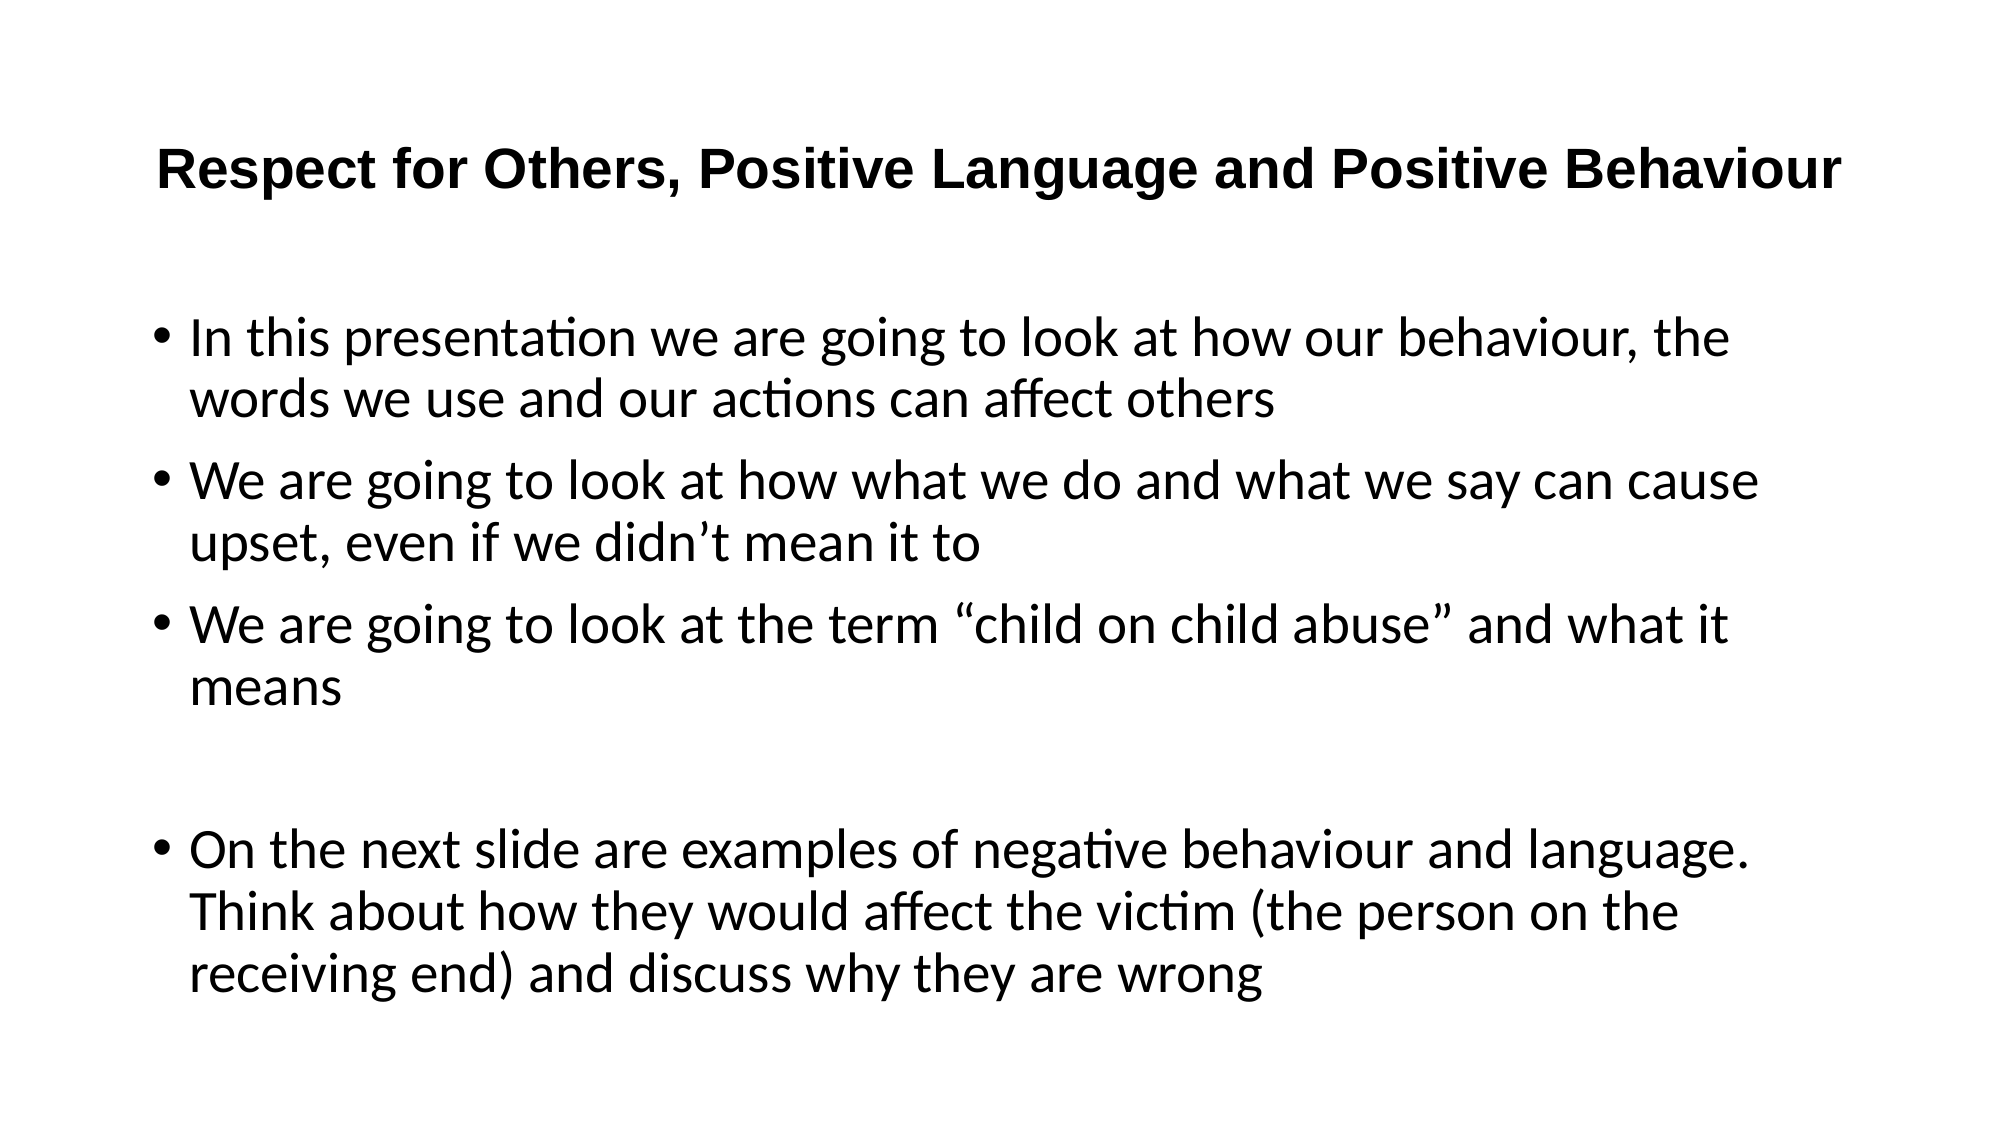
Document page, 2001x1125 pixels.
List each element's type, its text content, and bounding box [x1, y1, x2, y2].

title Respect for Others, Positive Language and Positive Behaviour [137, 46, 1863, 299]
list In this presentation we are going to look at how our behaviour, the words we use and our actions can affect others We are going to look at how what we do and what we say can cause upset, even if we didn’t mean it to We are going to look at the term “child on child abuse” and what it means On the next slide are examples of negative behaviour and language. Think about how they would affect the victim (the person on the receiving end) and discuss why they are wrong [137, 299, 1863, 1014]
